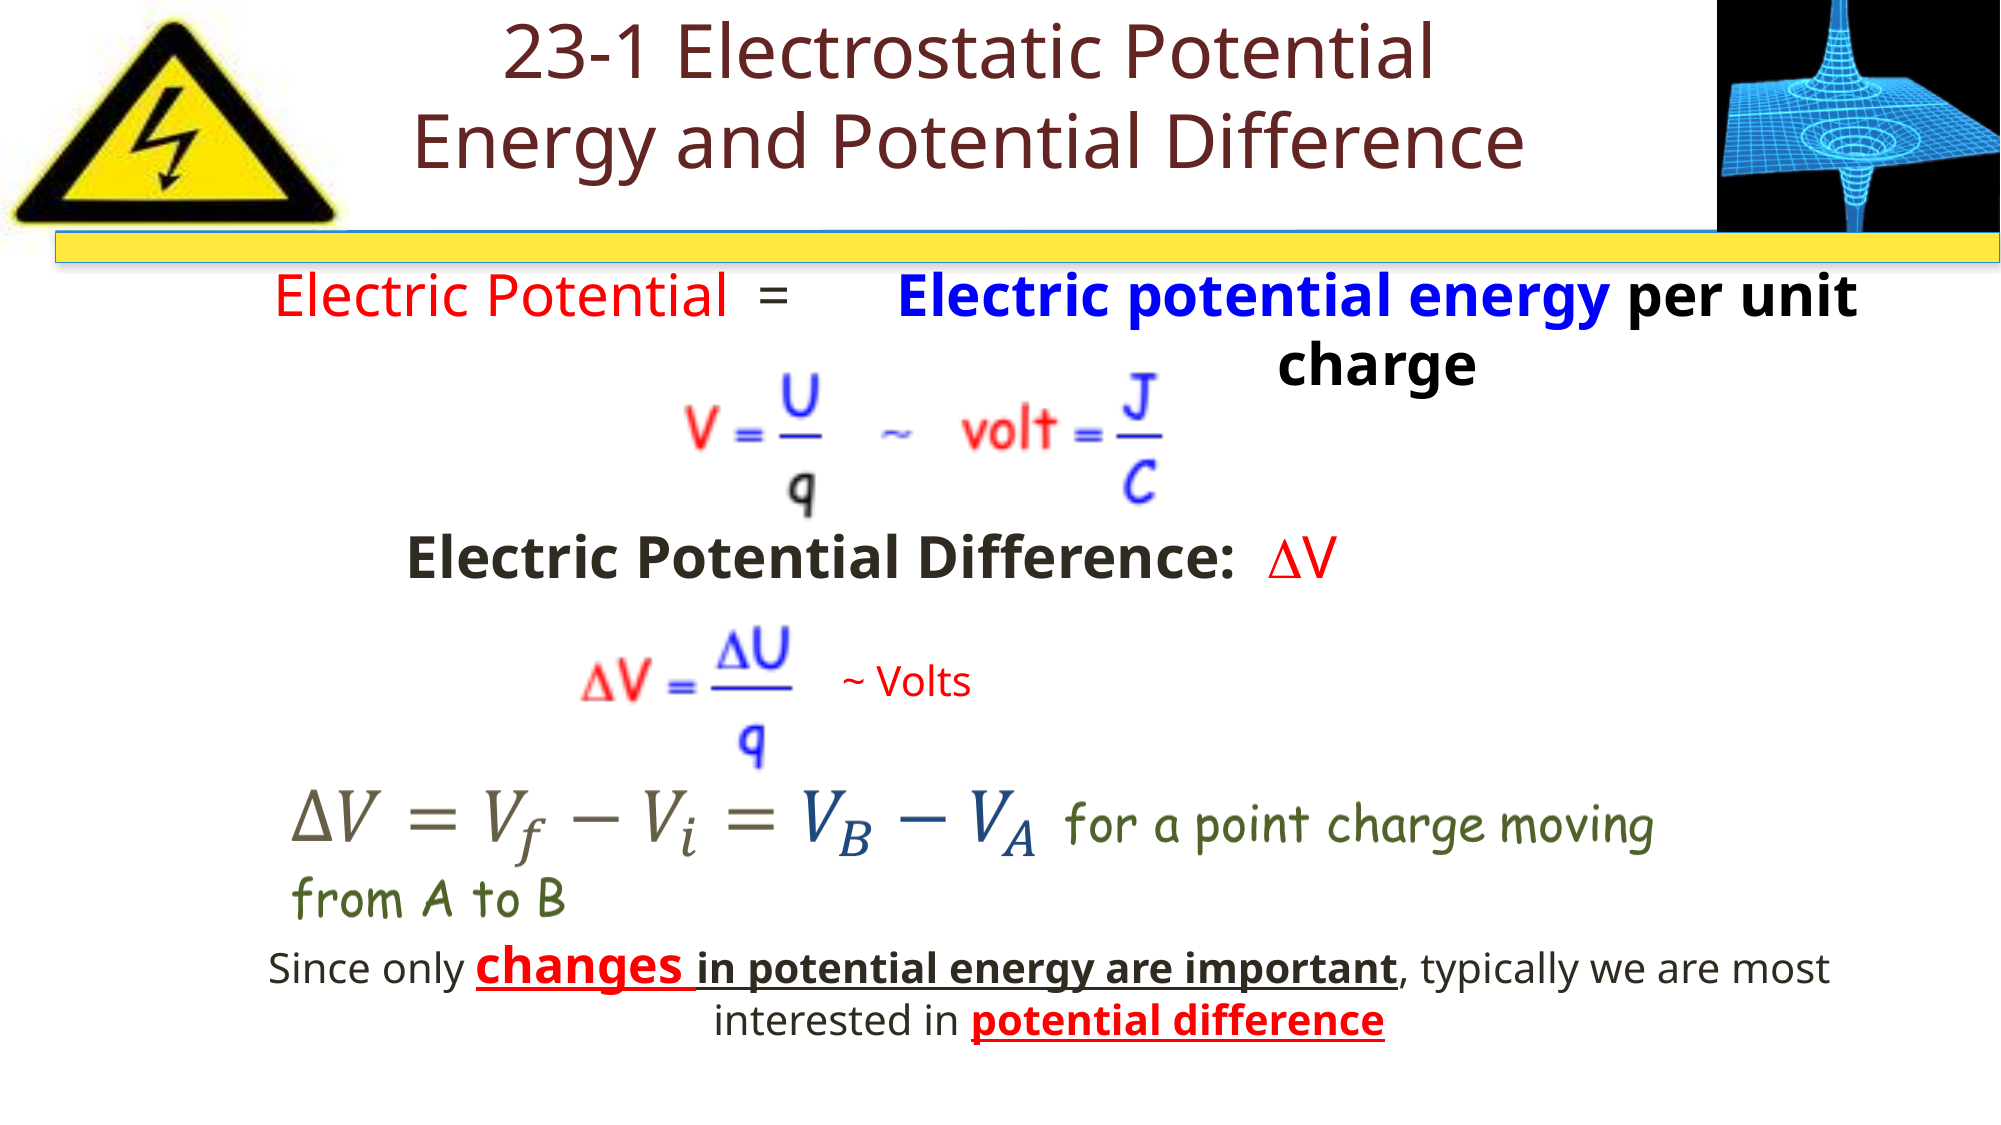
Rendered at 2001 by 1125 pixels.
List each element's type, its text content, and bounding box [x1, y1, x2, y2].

text_box = [740, 251, 809, 341]
text_box Electric potential energy per unit charge [774, 250, 1982, 411]
text_box ~ Volts [808, 646, 1005, 712]
text_box Electric Potential Difference: DV [391, 512, 1353, 598]
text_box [574, 595, 798, 778]
text_box Electric Potential [258, 250, 774, 339]
picture [1717, 0, 2000, 232]
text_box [679, 342, 1168, 527]
text_box [275, 762, 1750, 937]
picture [0, 0, 349, 263]
title 23-1 Electrostatic Potential Energy and Potential Difference [362, 0, 1578, 188]
text_box Since only changes in potential energy are important, typically we are most interested in potential difference [177, 926, 1922, 1052]
